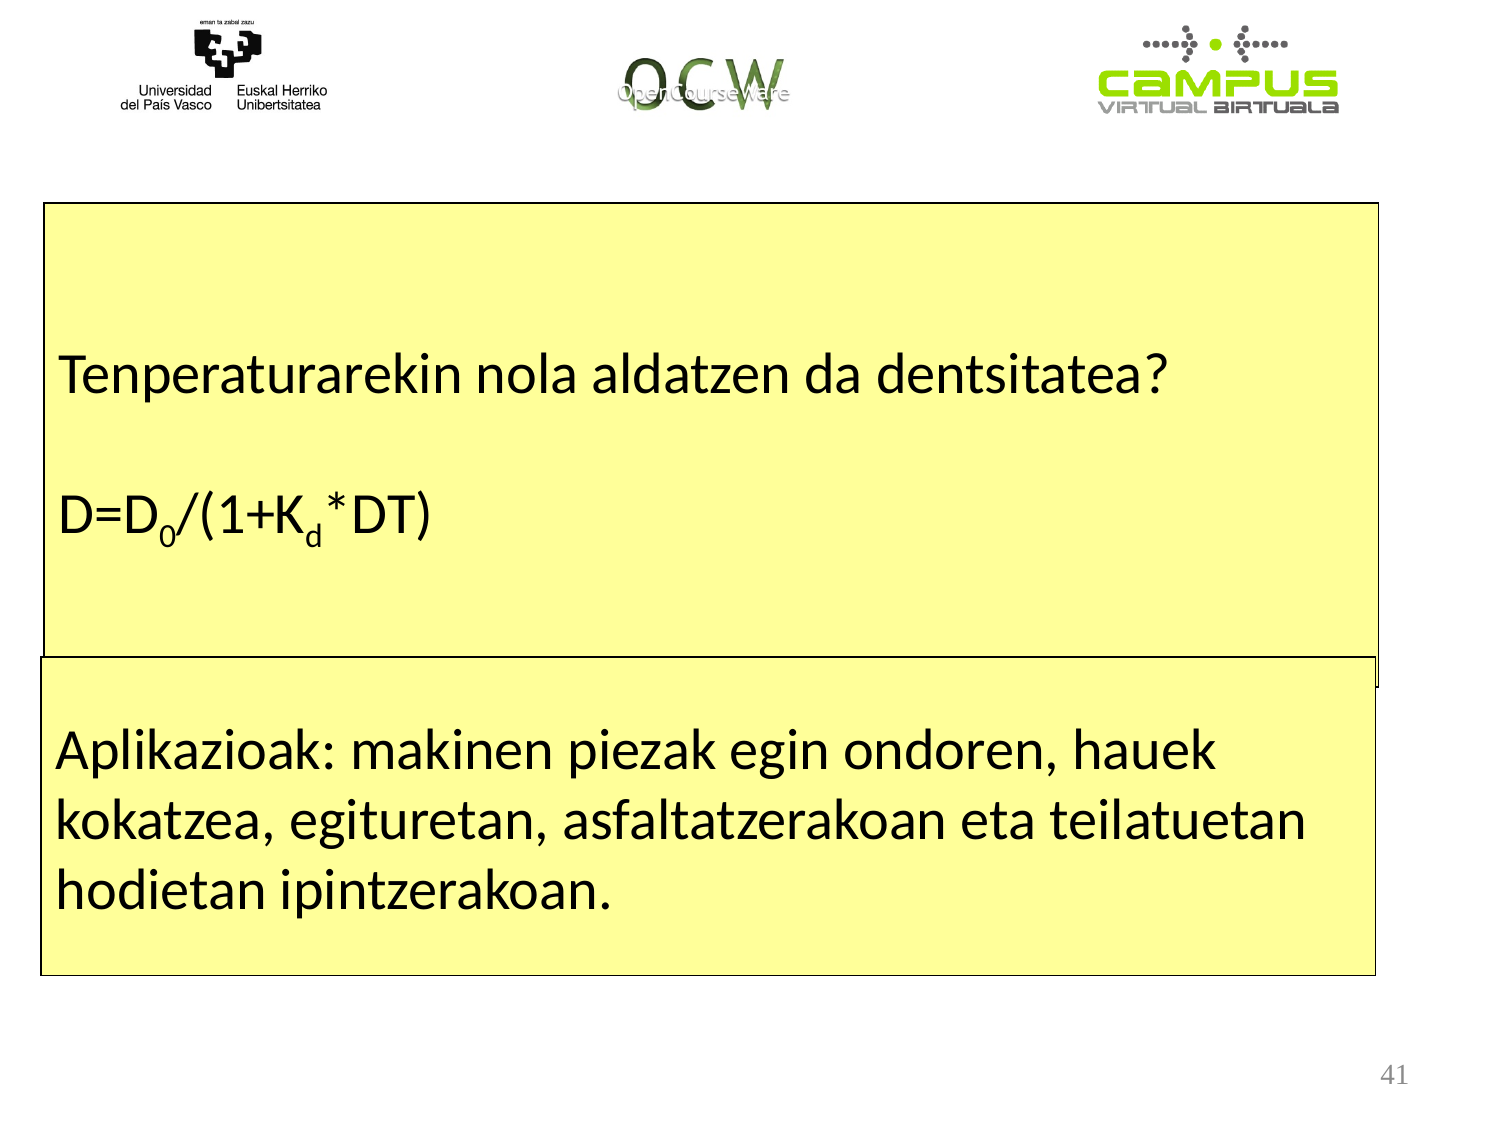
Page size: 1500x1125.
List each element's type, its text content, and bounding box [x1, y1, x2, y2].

picture [611, 28, 799, 124]
text_box Aplikazioak: makinen piezak egin ondoren, hauek kokatzea, egituretan, asfaltatzerakoan eta teilatuetan hodietan ipintzerakoan. [41, 656, 1376, 976]
picture [112, 11, 338, 117]
text_box Tenperaturarekin nola aldatzen da dentsitatea? D=D0/(1+Kd*DT) [43, 202, 1379, 687]
picture [1095, 23, 1340, 115]
slide_number 41 [1074, 1042, 1425, 1103]
